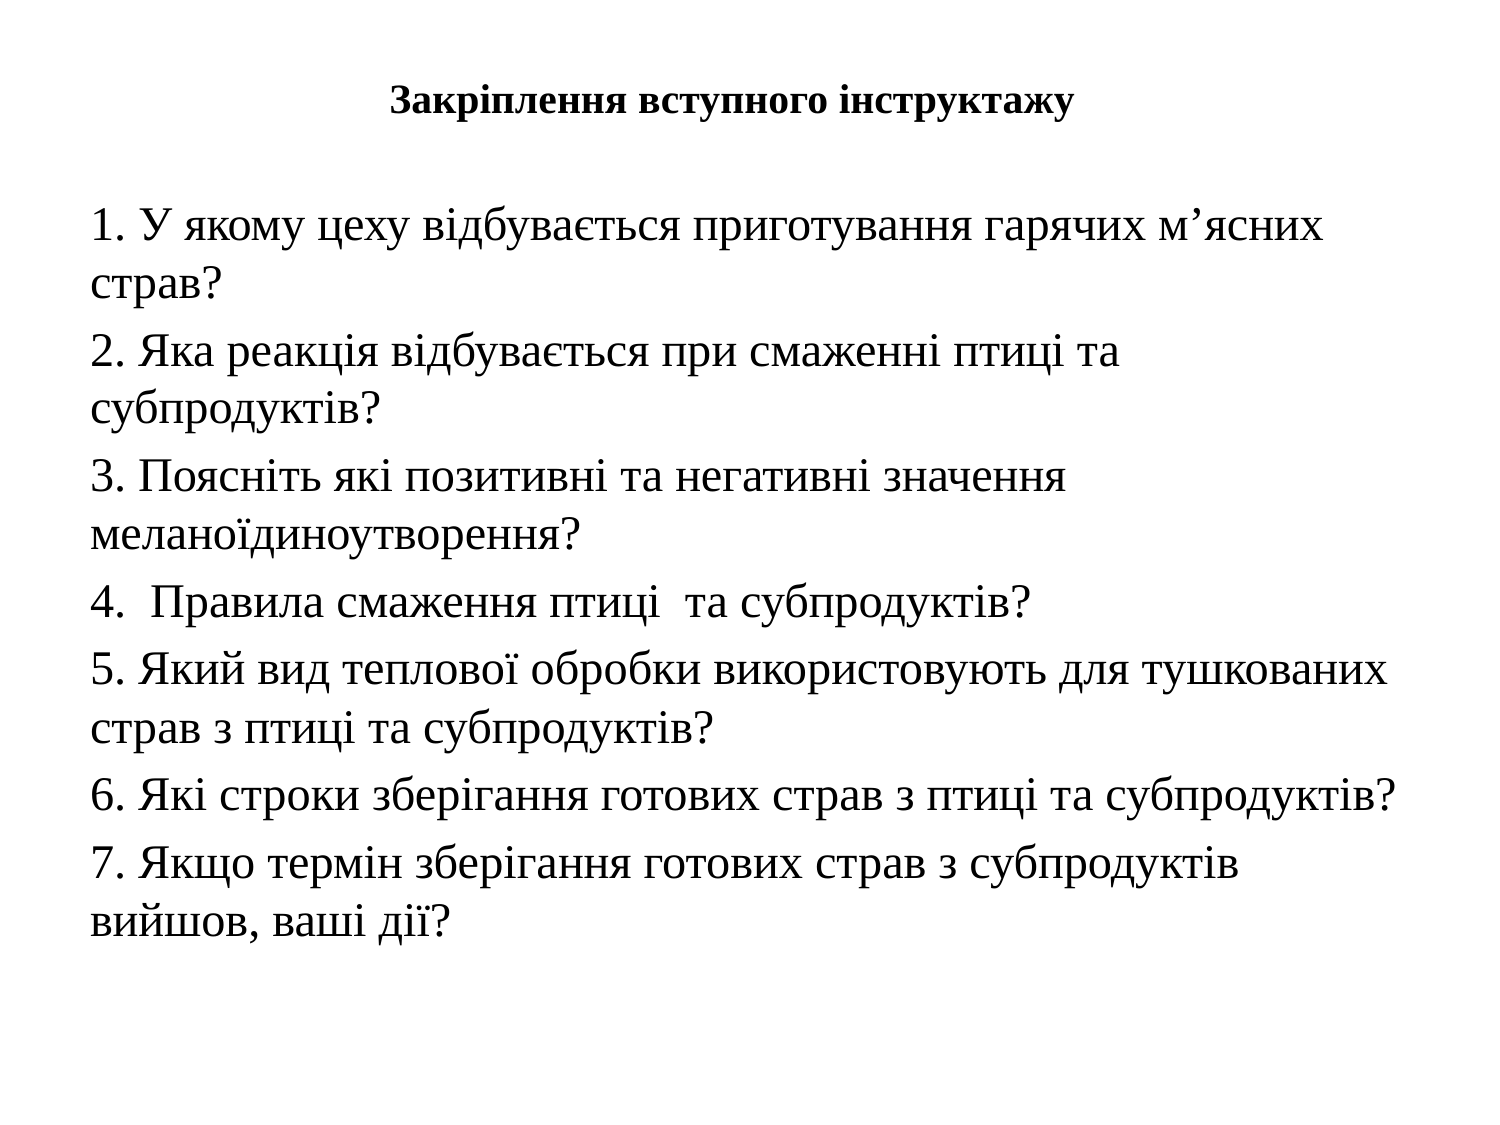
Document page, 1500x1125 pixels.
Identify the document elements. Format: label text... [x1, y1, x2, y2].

title Закріплення вступного інструктажу [265, 45, 1199, 149]
list 1. У якому цеху відбувається приготування гарячих м’ясних страв? 2. Яка реакція відбувається при смаженні птиці та субпродуктів? 3. Поясніть які позитивні та негативні значення меланоїдиноутворення? 4. Правила смаження птиці та субпродуктів? 5. Який вид теплової обробки використовують для тушкованих страв з птиці та субпродуктів? 6. Які строки зберігання готових страв з птиці та субпродуктів? 7. Якщо термін зберігання готових страв з субпродуктів вийшов, ваші дії? [75, 184, 1425, 1005]
